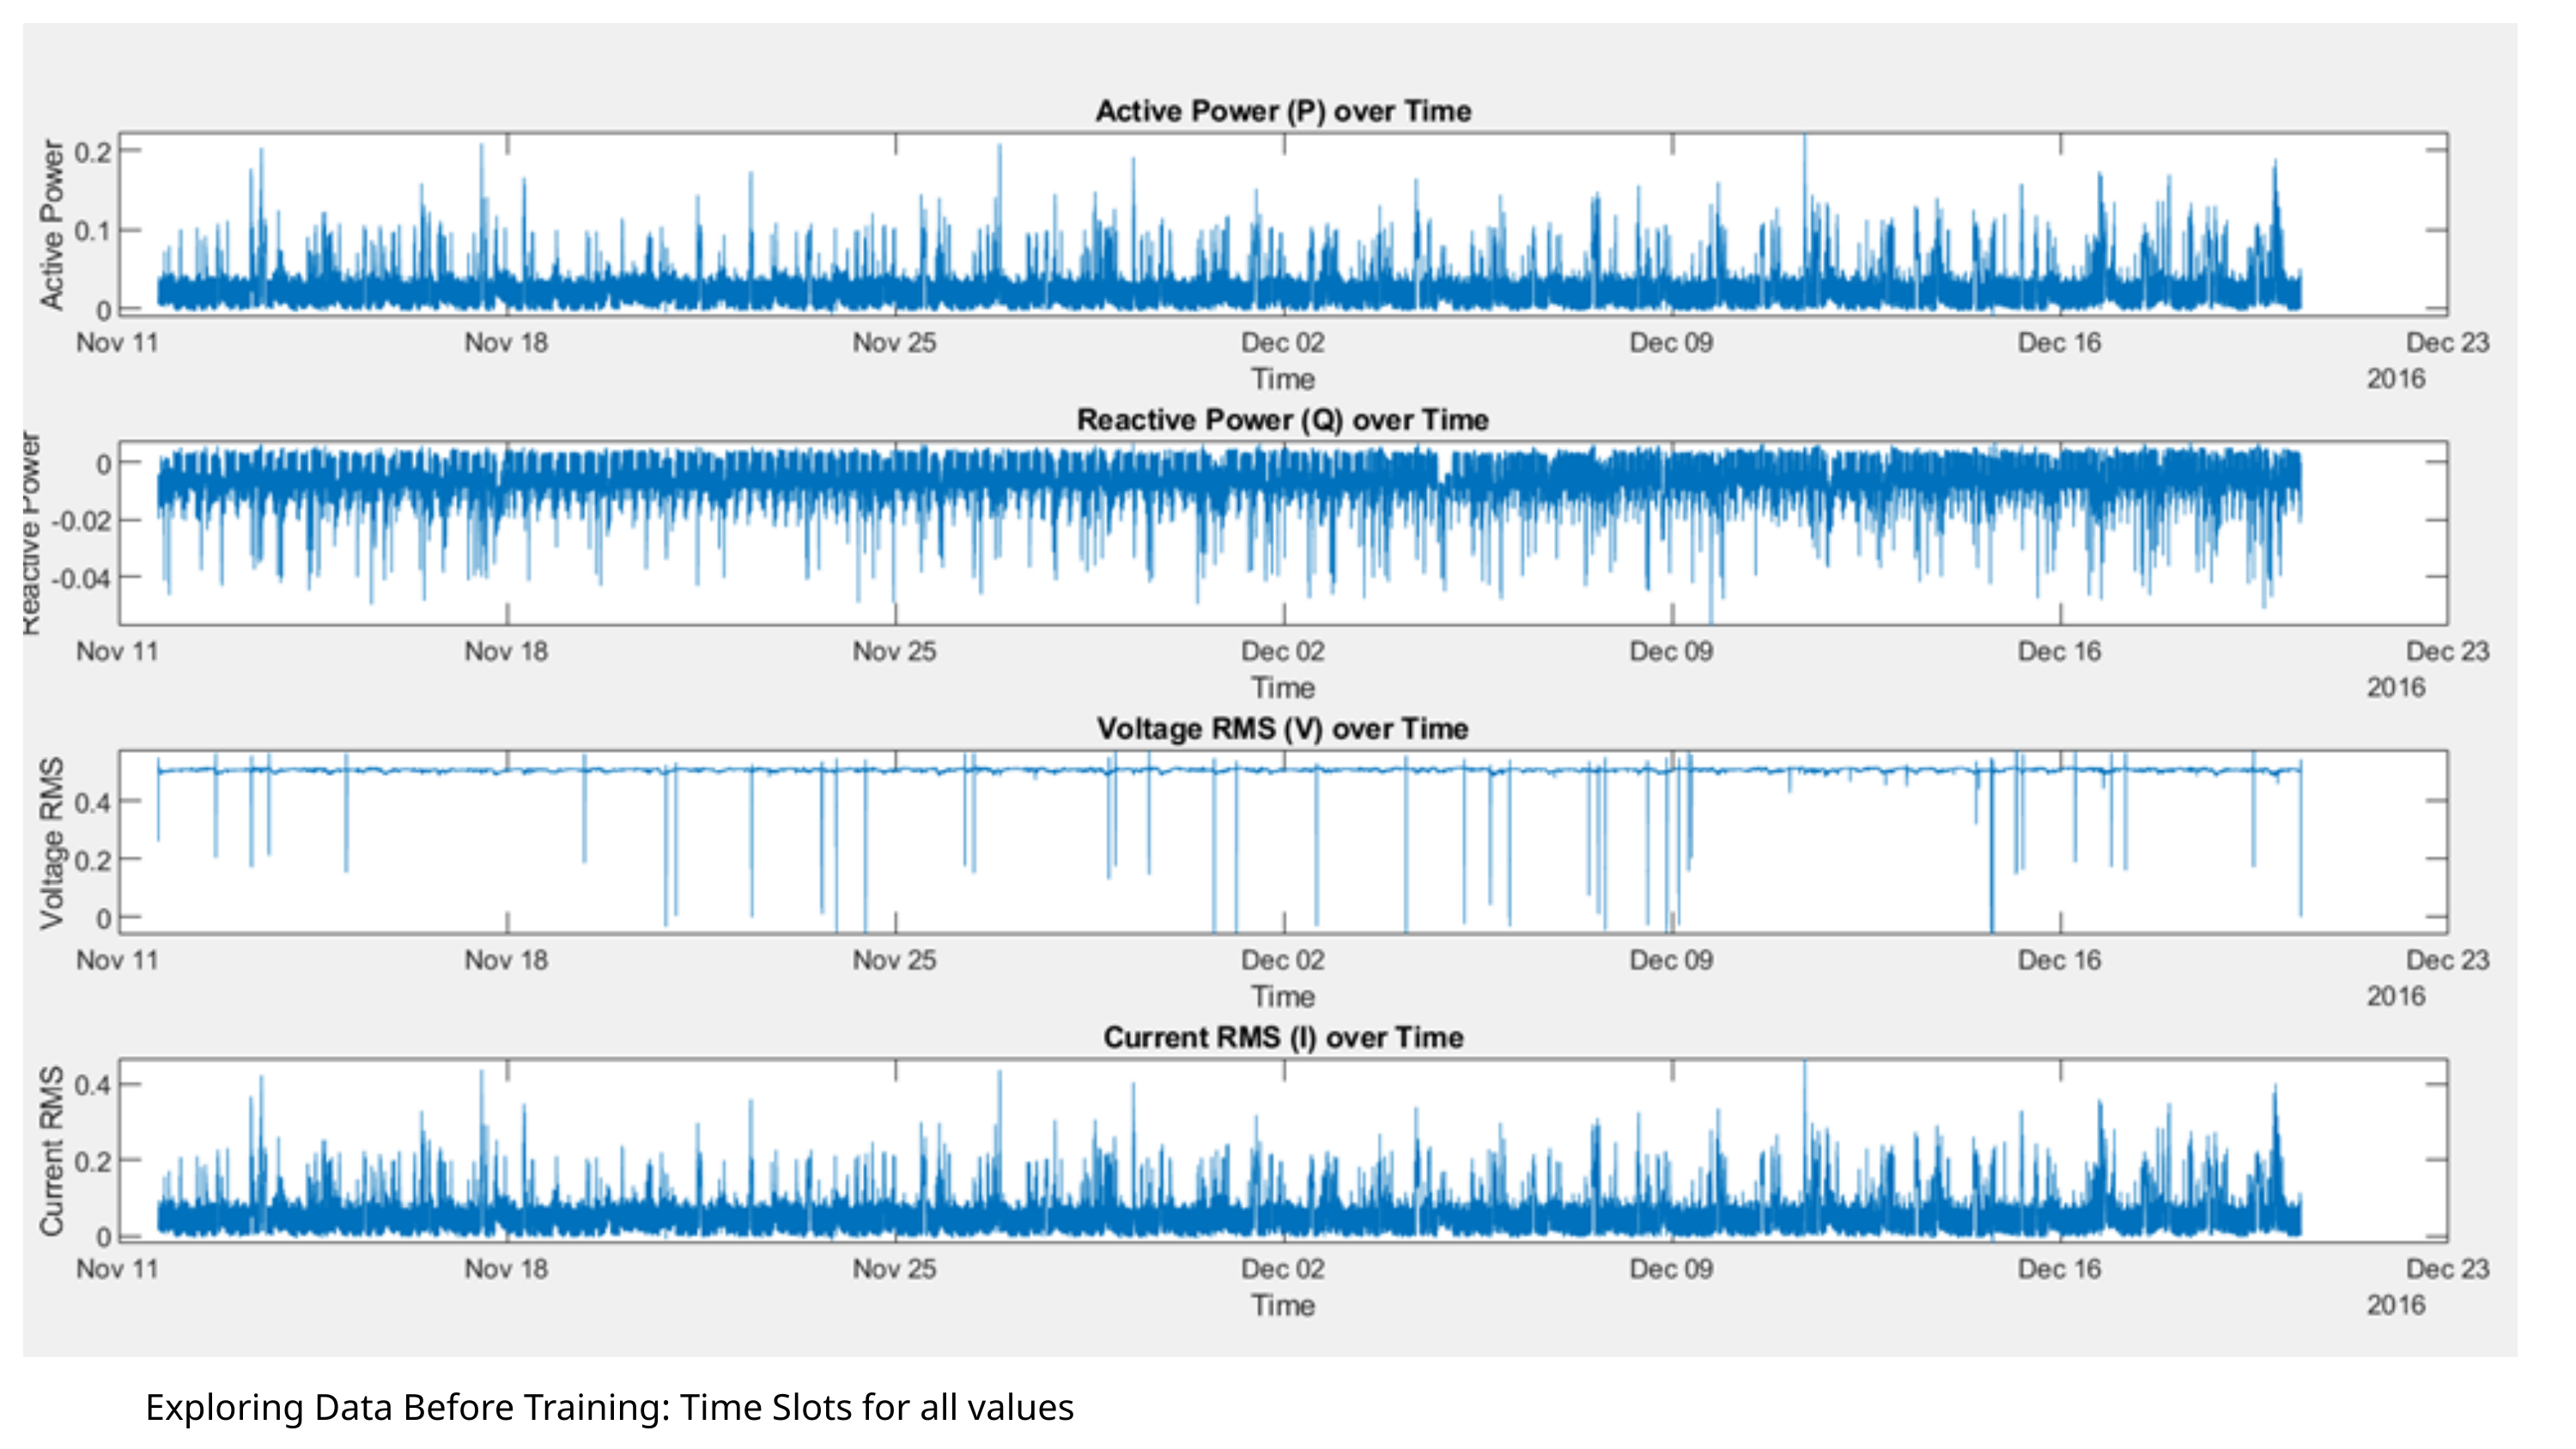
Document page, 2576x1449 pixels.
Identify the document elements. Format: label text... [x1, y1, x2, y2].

text_box [22, 23, 2518, 1357]
text_box Exploring Data Before Training: Time Slots for all values [144, 1377, 1489, 1428]
